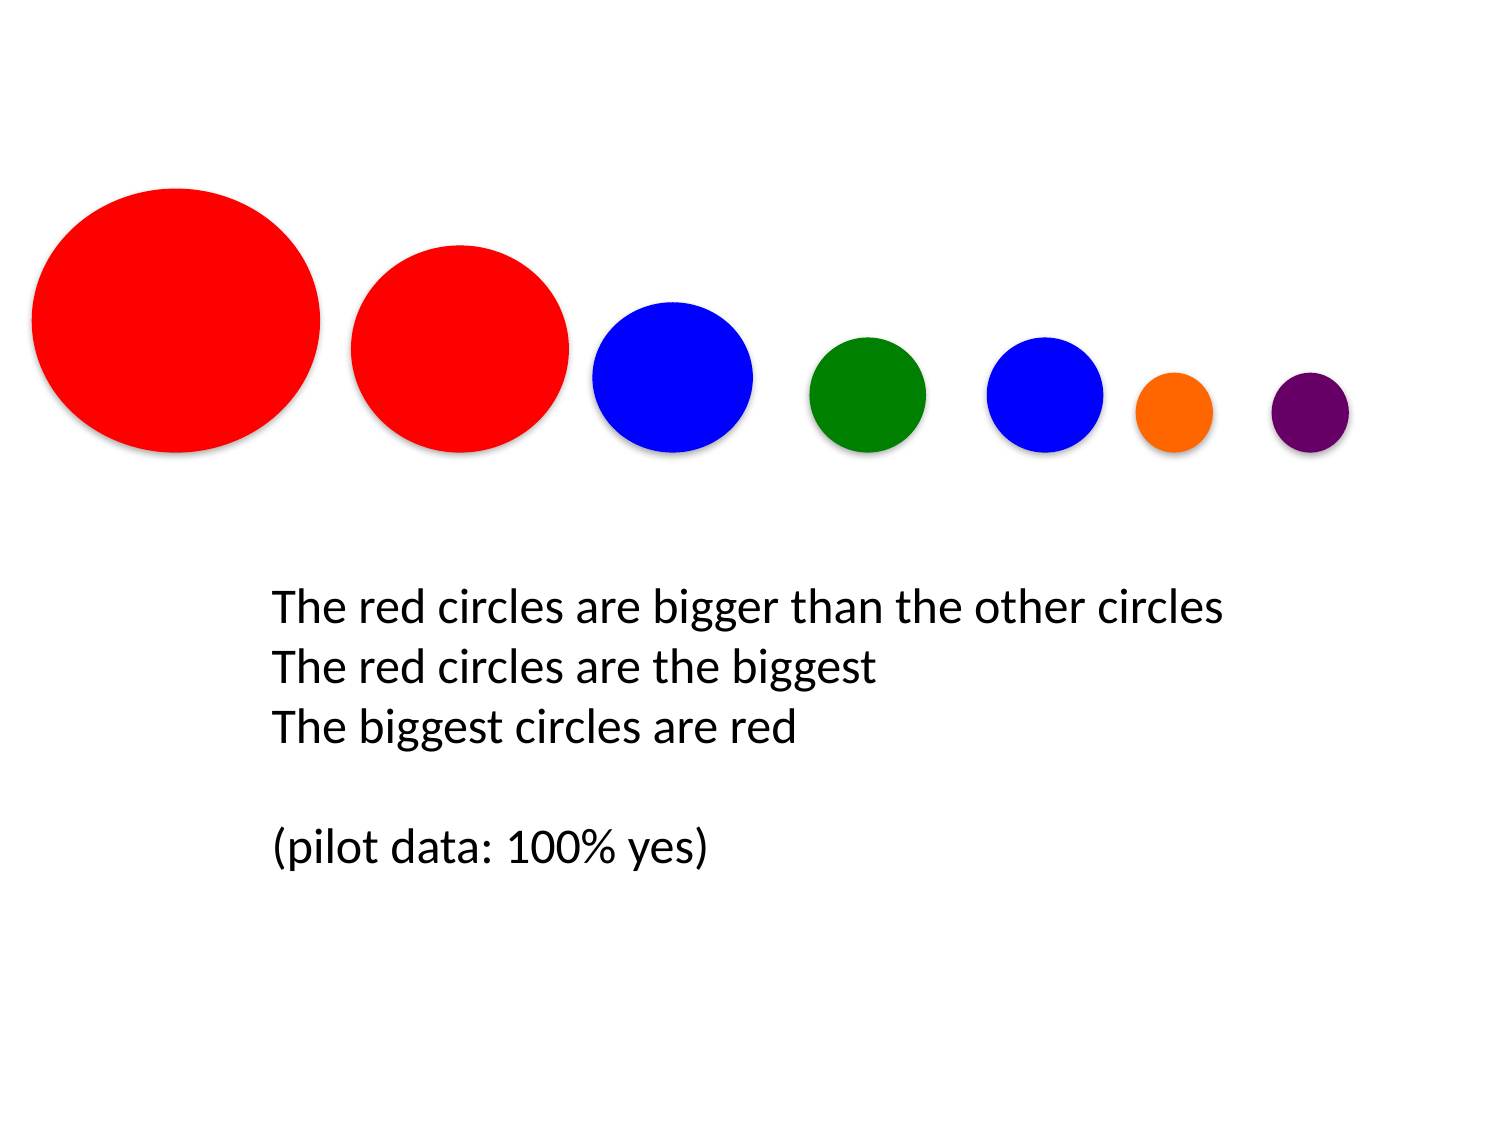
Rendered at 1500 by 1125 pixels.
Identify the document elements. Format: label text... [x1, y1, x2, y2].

text_box [592, 302, 753, 453]
text_box [350, 245, 569, 453]
text_box [809, 337, 927, 453]
text_box [1135, 372, 1213, 453]
text_box [1271, 372, 1349, 453]
text_box The red circles are bigger than the other circles The red circles are the biggest The biggest circles are red (pilot data: 100% yes) [256, 566, 1273, 881]
text_box [31, 188, 321, 453]
text_box [986, 337, 1104, 453]
